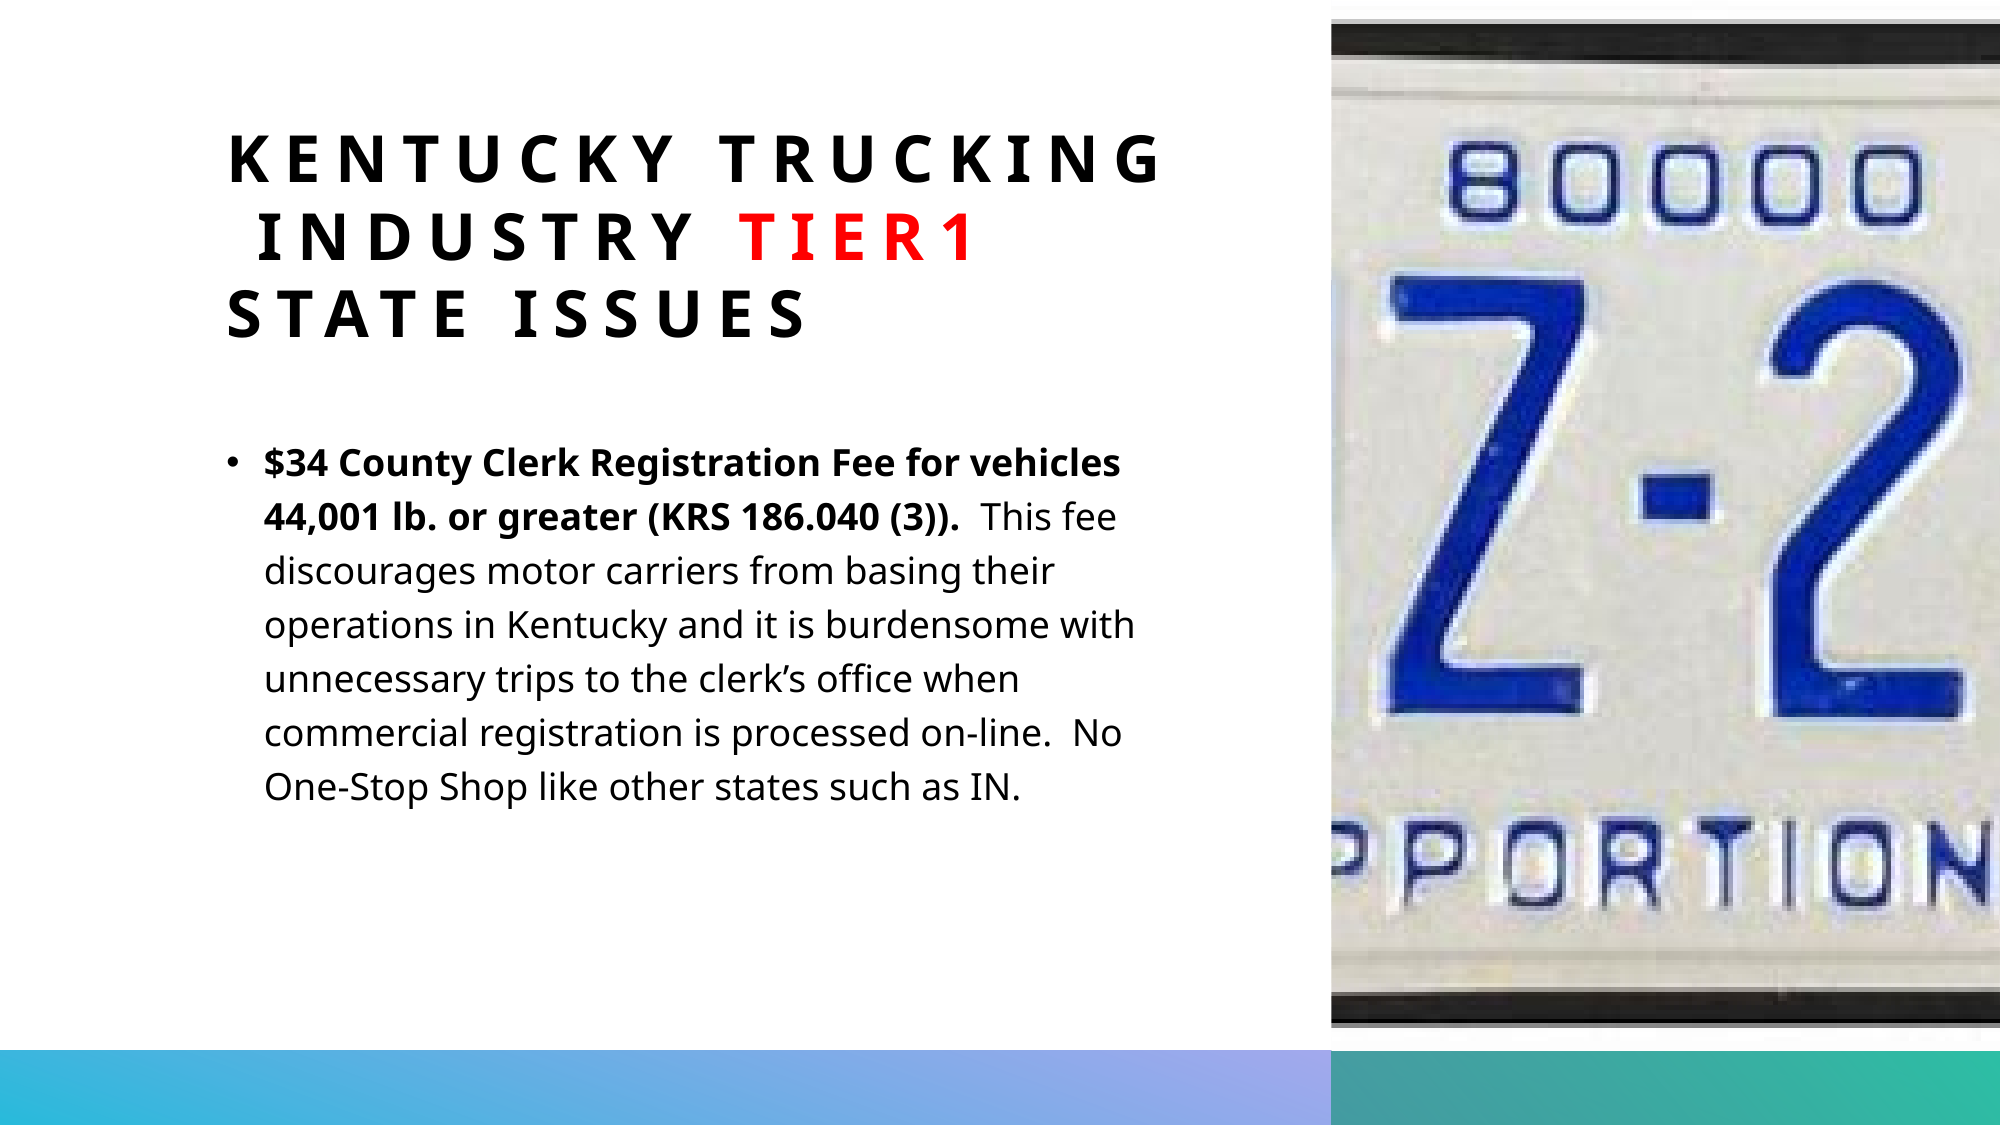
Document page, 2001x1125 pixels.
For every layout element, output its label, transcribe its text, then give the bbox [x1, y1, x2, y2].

list $34 County Clerk Registration Fee for vehicles 44,001 lb. or greater (KRS 186.040 (3)). This fee discourages motor carriers from basing their operations in Kentucky and it is burdensome with unnecessary trips to the clerk’s office when commercial registration is processed on-line. No One-Stop Shop like other states such as IN. [226, 430, 1200, 975]
title Kentucky Trucking Industry Tier1 State Issues [226, 47, 1200, 351]
text_box [1330, 1050, 2000, 1125]
text_box [0, 0, 1331, 1050]
picture [1331, 0, 2000, 1051]
text_box [0, 1050, 1330, 1125]
